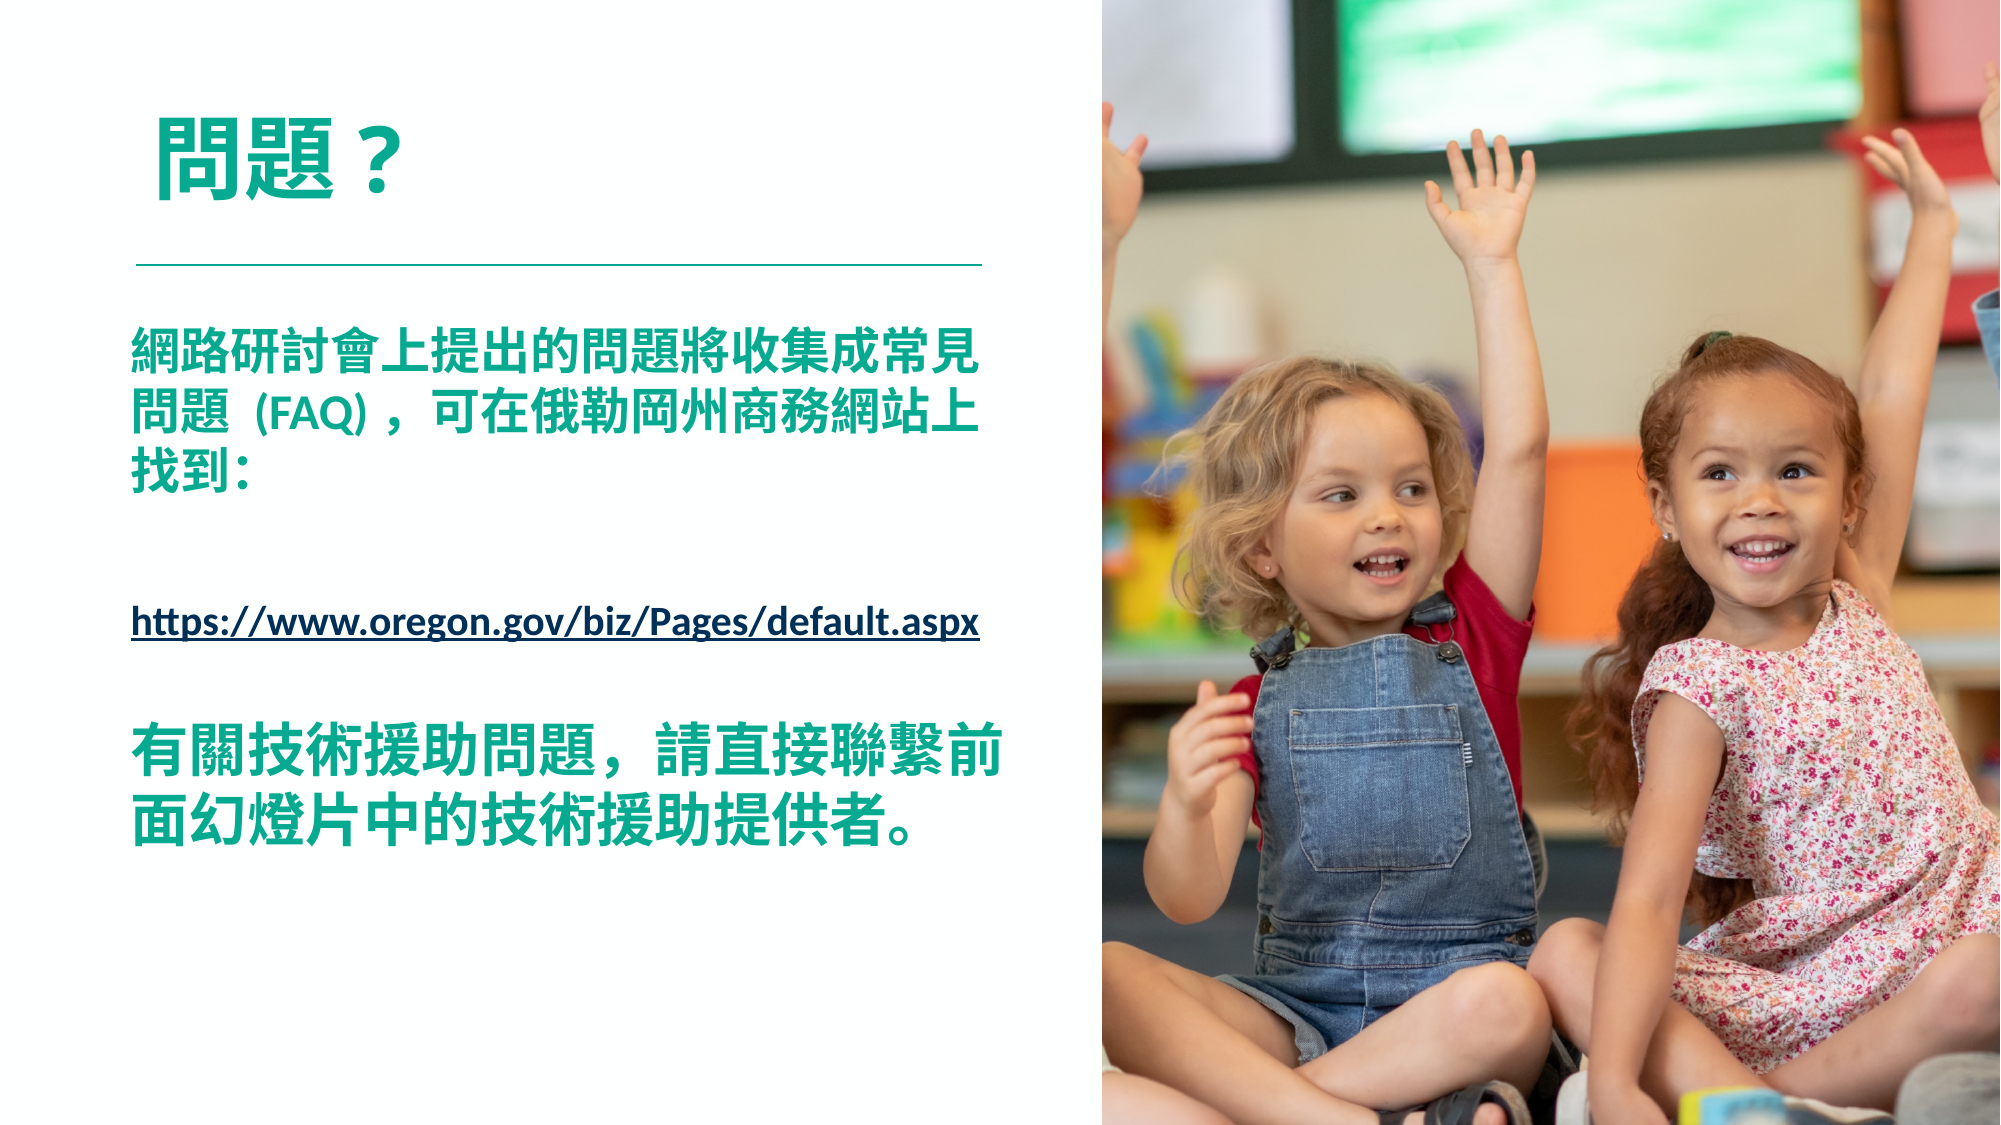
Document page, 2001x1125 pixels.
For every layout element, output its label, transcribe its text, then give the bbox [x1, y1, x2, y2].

text_box 網路研討會上提出的問題將收集成常見問題 (FAQ)，可在俄勒岡州商務網站上找到： [115, 312, 1022, 628]
picture [1102, 0, 2000, 1125]
title 問題? [137, 59, 1000, 265]
text_box 有關技術援助問題，請直接聯繫前面幻燈片中的技術援助提供者。 [115, 705, 1064, 861]
text_box https://www.oregon.gov/biz/Pages/default.aspx [115, 586, 1003, 696]
